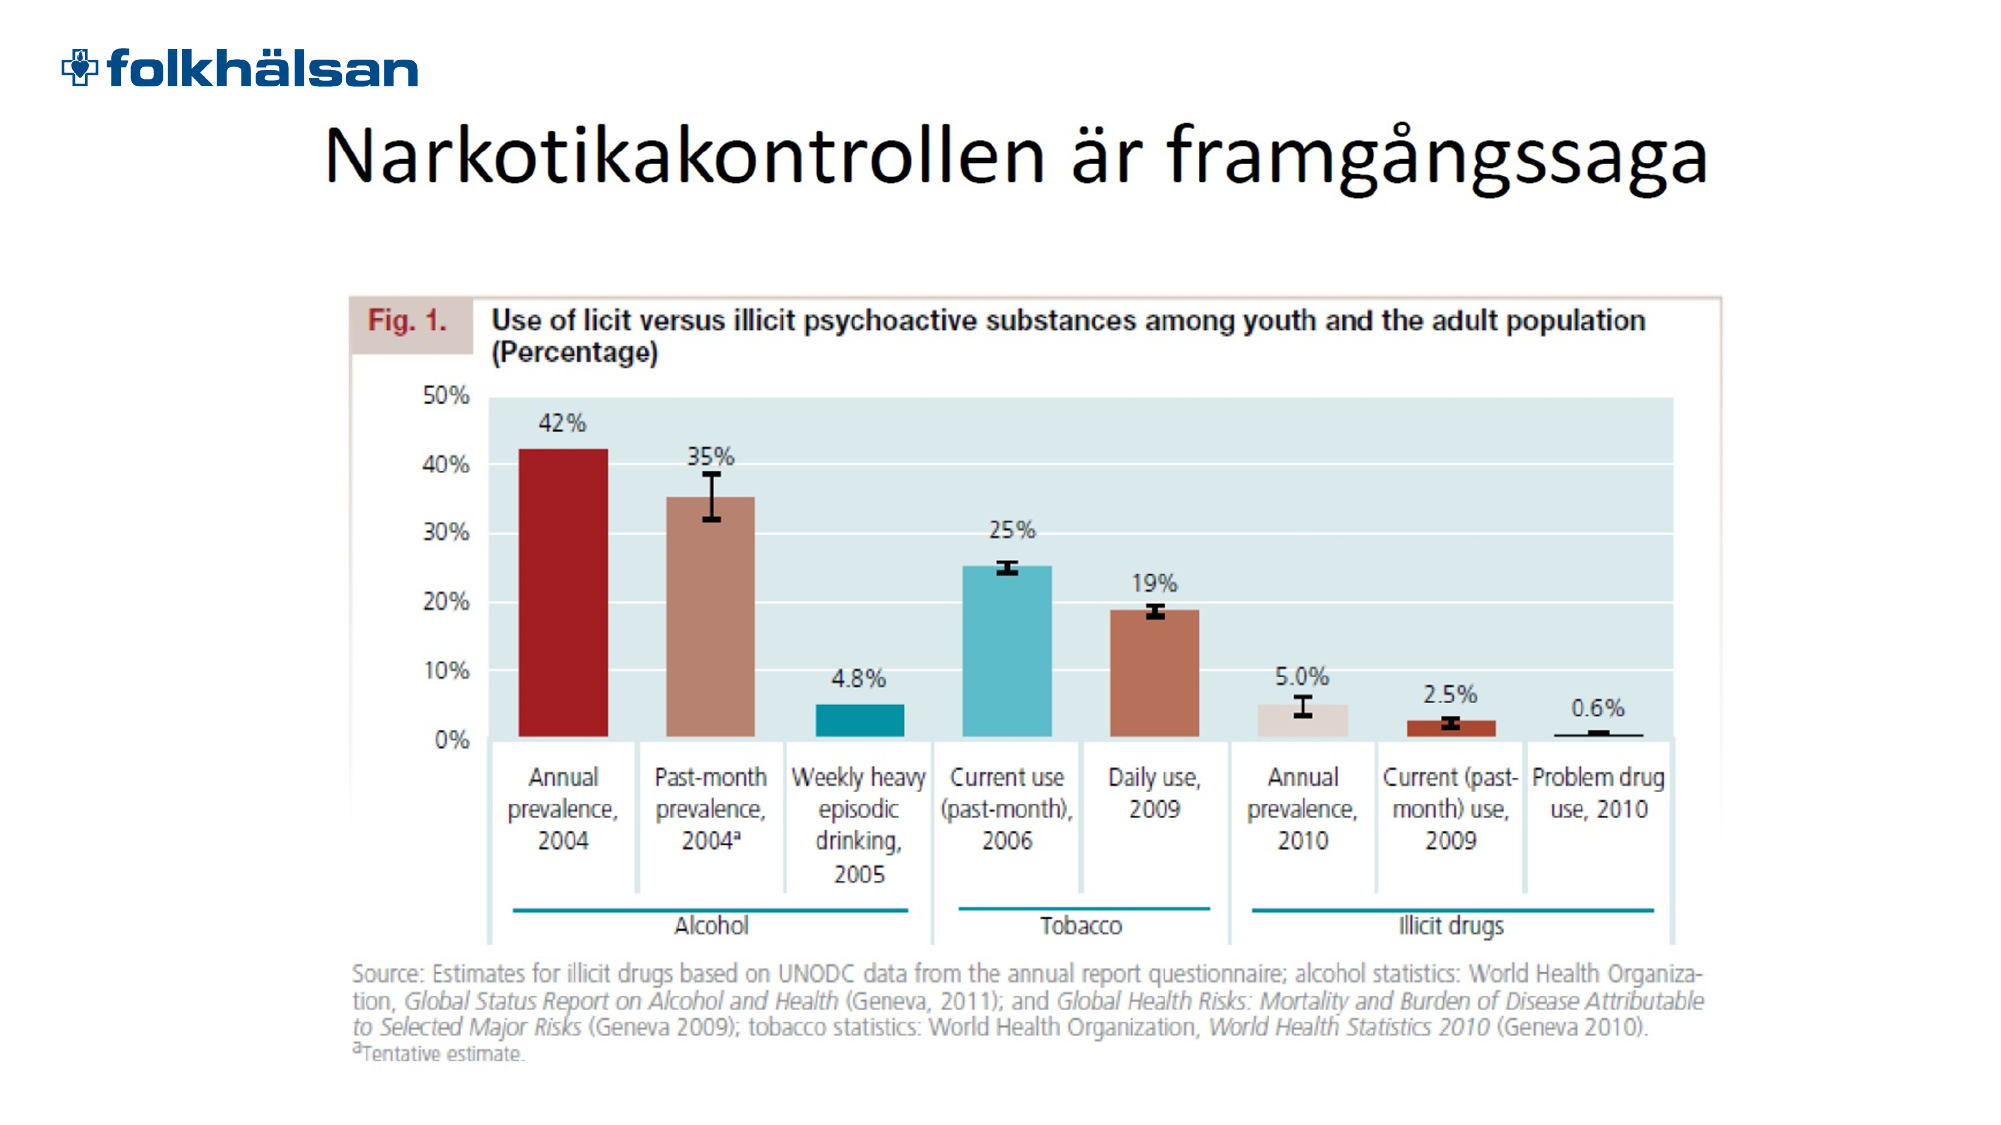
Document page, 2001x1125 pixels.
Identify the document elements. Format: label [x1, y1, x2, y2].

picture [61, 48, 1755, 1125]
